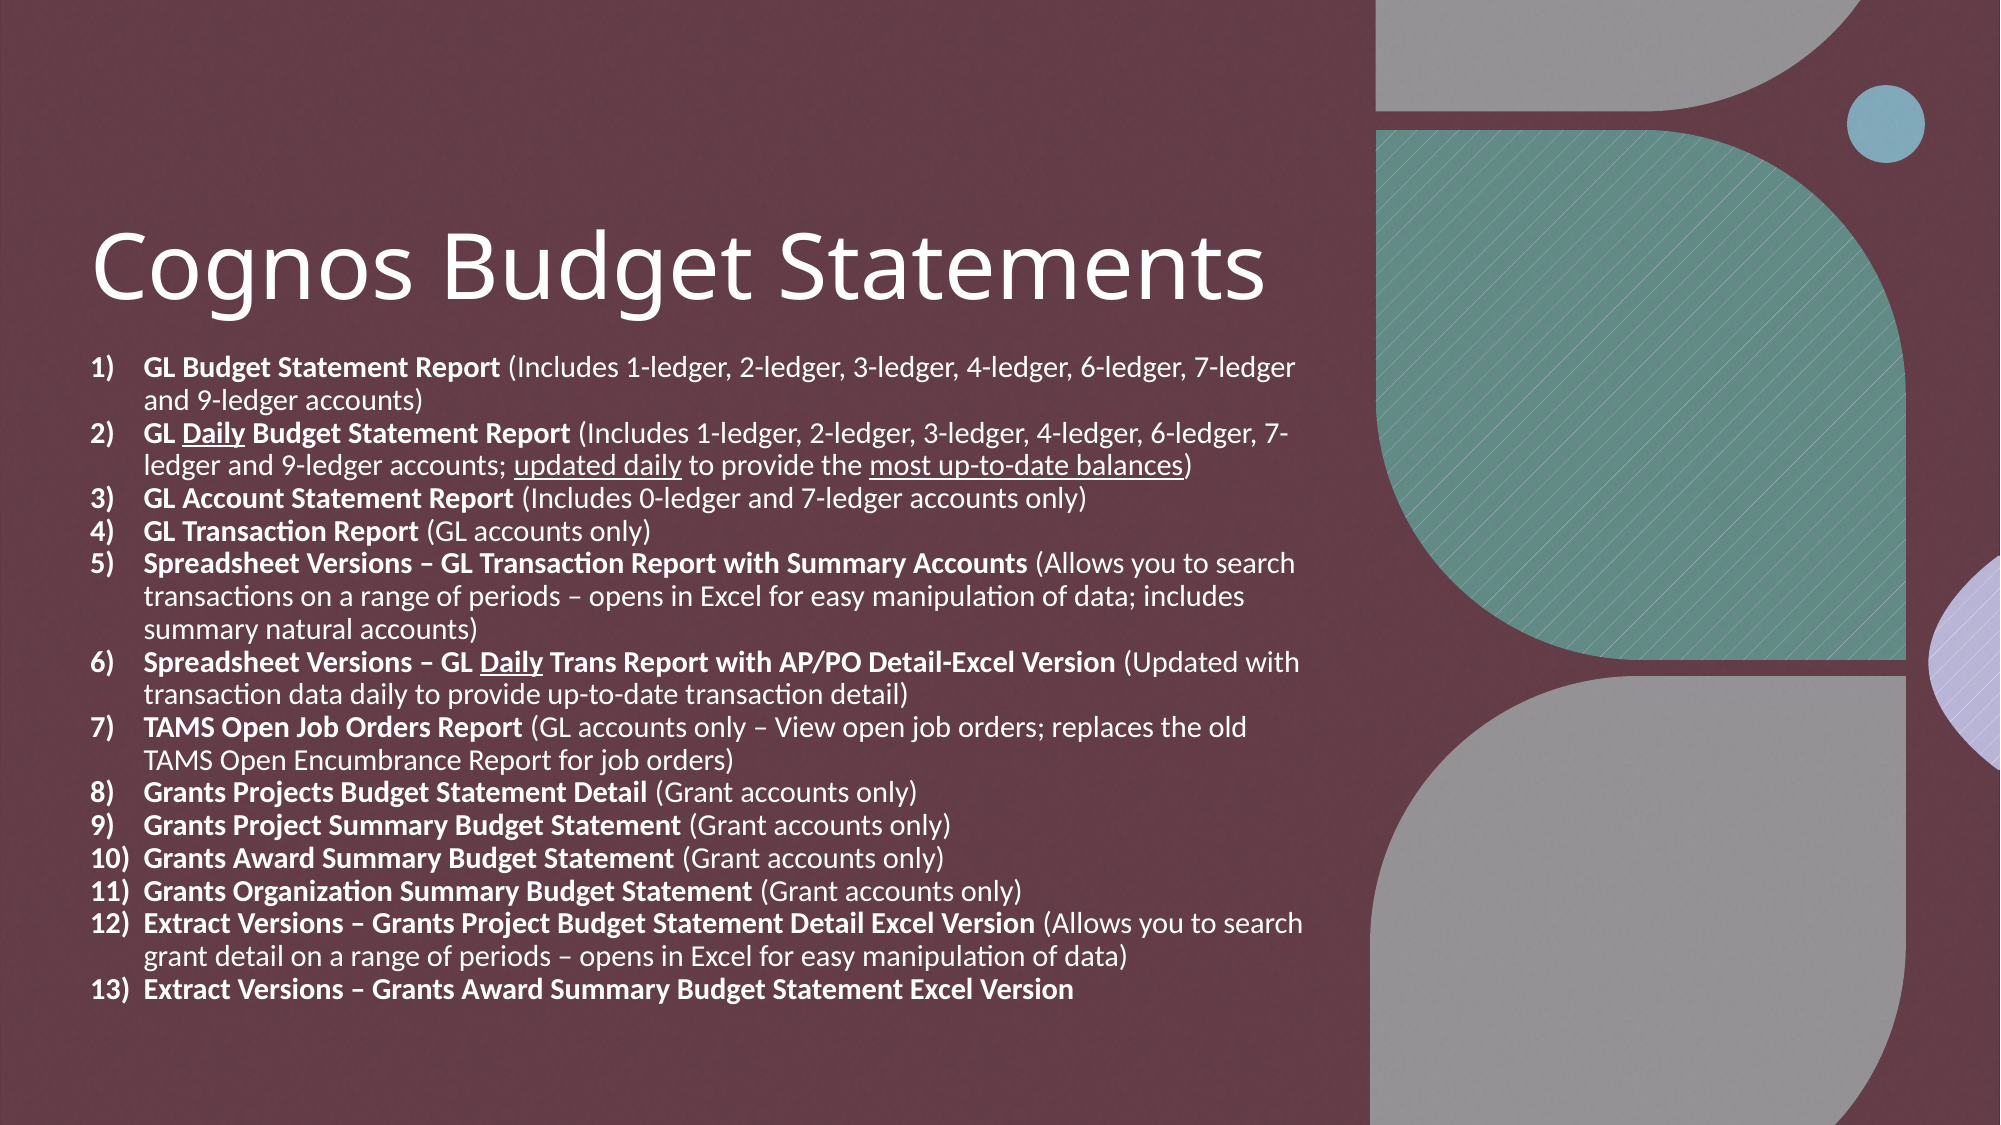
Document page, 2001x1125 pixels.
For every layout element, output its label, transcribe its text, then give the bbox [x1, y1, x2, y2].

title Cognos Budget Statements [75, 109, 1336, 327]
list GL Budget Statement Report (Includes 1-ledger, 2-ledger, 3-ledger, 4-ledger, 6-ledger, 7-ledger and 9-ledger accounts) GL Daily Budget Statement Report (Includes 1-ledger, 2-ledger, 3-ledger, 4-ledger, 6-ledger, 7-ledger and 9-ledger accounts; updated daily to provide the most up-to-date balances) GL Account Statement Report (Includes 0-ledger and 7-ledger accounts only) GL Transaction Report (GL accounts only) Spreadsheet Versions – GL Transaction Report with Summary Accounts (Allows you to search transactions on a range of periods – opens in Excel for easy manipulation of data; includes summary natural accounts) Spreadsheet Versions – GL Daily Trans Report with AP/PO Detail-Excel Version (Updated with transaction data daily to provide up-to-date transaction detail) TAMS Open Job Orders Report (GL accounts only – View open job orders; replaces the old TAMS Open Encumbrance Report for job orders) Grants Projects Budget Statement Detail (Grant accounts only) Grants Project Summary Budget Statement (Grant accounts only) Grants Award Summary Budget Statement (Grant accounts only) Grants Organization Summary Budget Statement (Grant accounts only) Extract Versions – Grants Project Budget Statement Detail Excel Version (Allows you to search grant detail on a range of periods – opens in Excel for easy manipulation of data) Extract Versions – Grants Award Summary Budget Statement Excel Version [75, 343, 1336, 1014]
